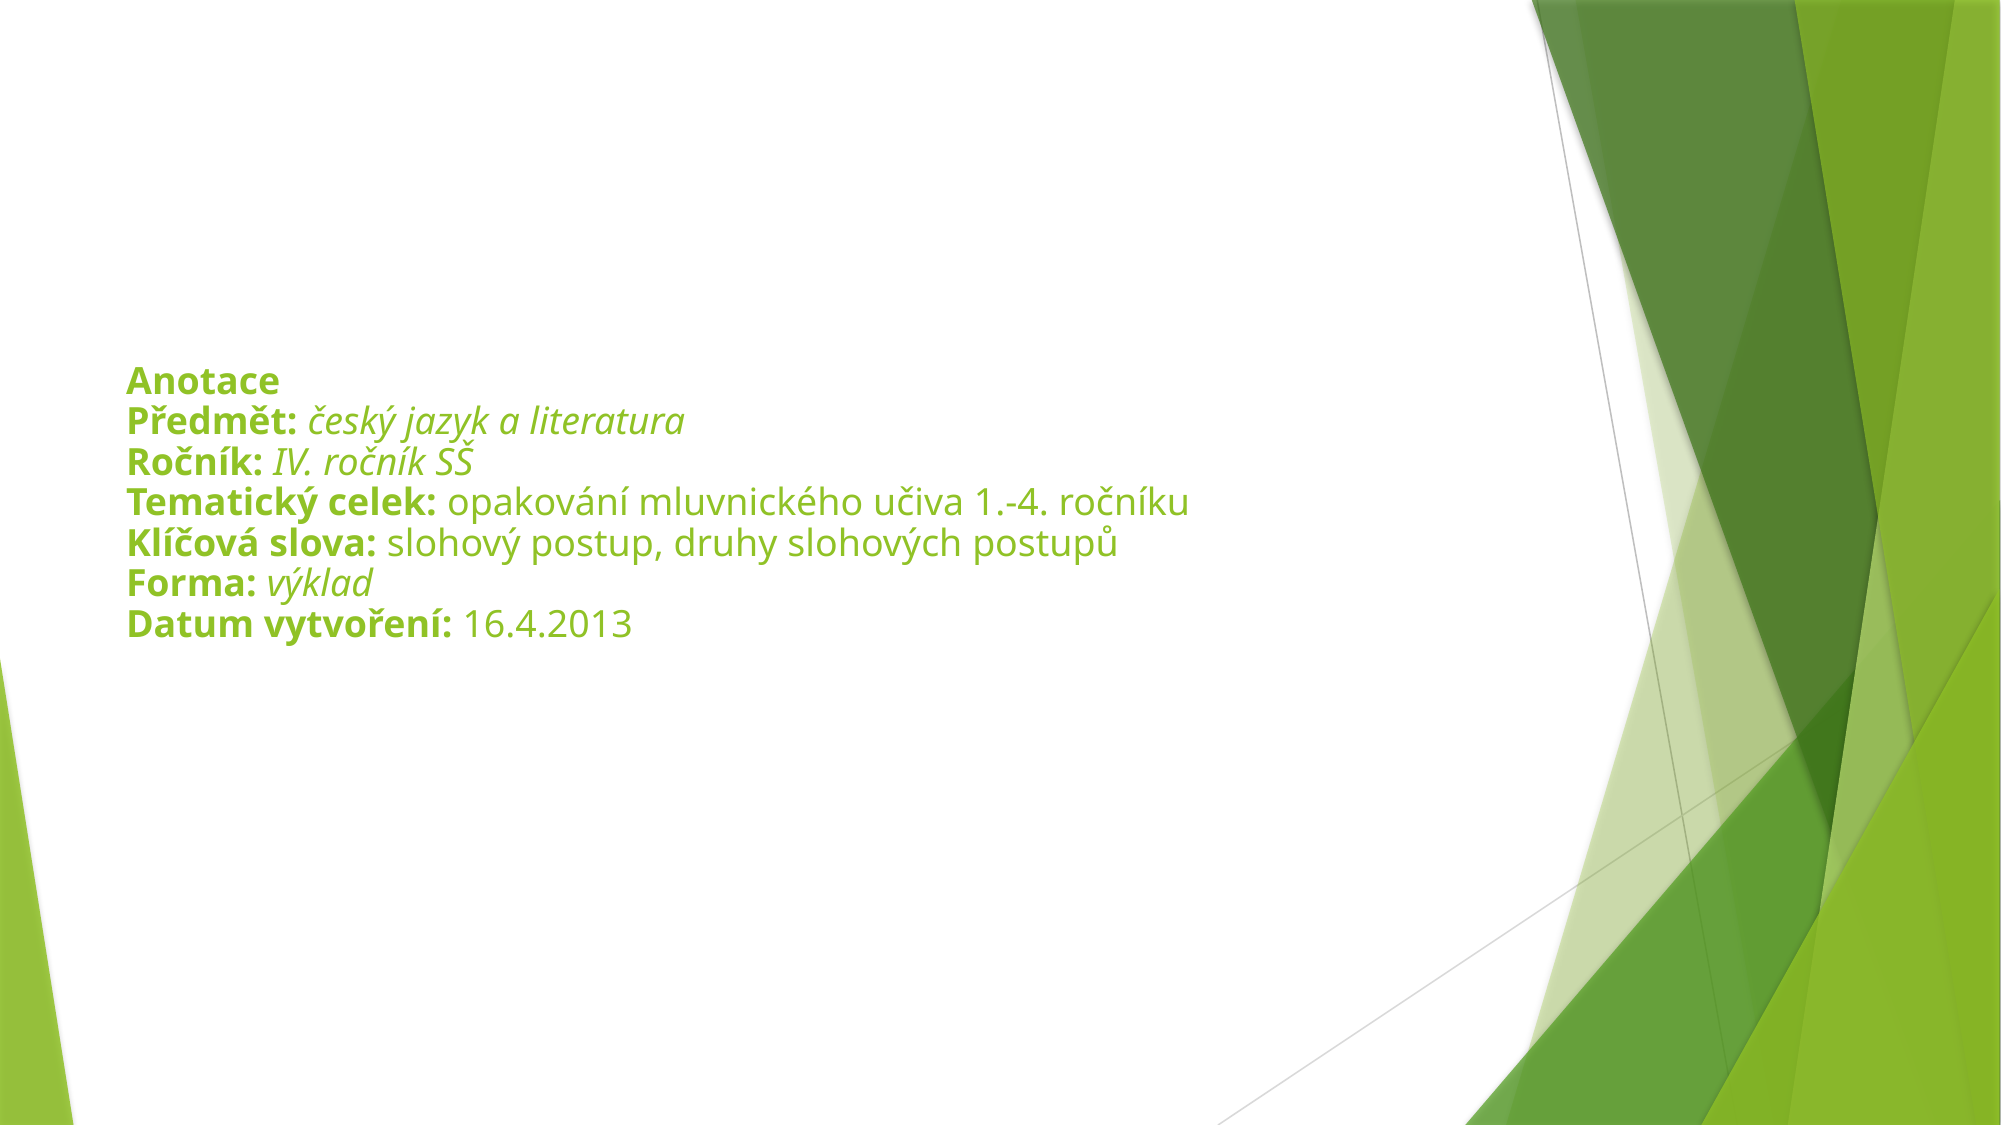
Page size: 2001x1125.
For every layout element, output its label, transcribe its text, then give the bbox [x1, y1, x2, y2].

list Anotace Předmět: český jazyk a literatura Ročník: IV. ročník SŠ Tematický celek: opakování mluvnického učiva 1.-4. ročníku Klíčová slova: slohový postup, druhy slohových postupů Forma: výklad Datum vytvoření: 16.4.2013 [111, 354, 1522, 992]
